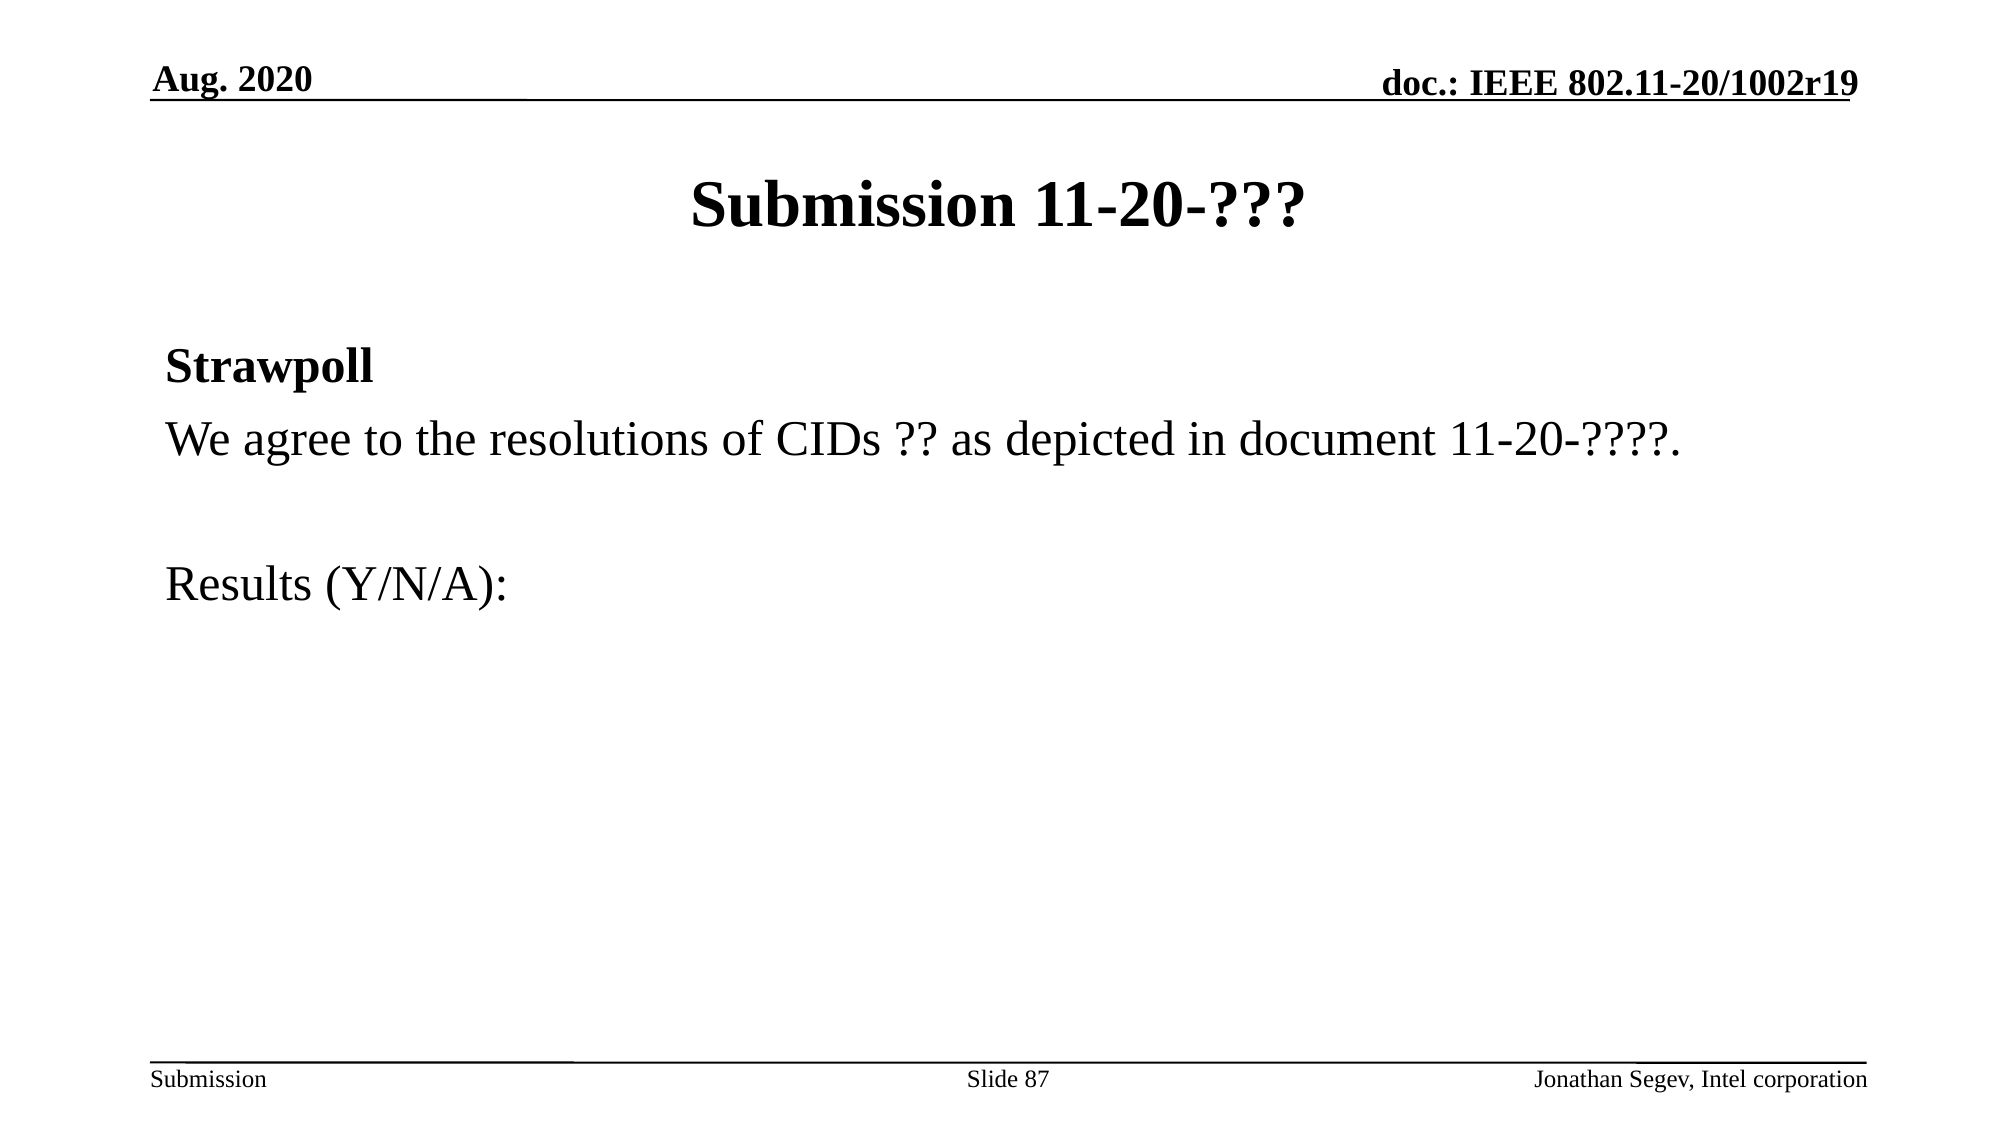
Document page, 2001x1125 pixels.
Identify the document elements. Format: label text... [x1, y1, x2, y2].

slide_number Slide 87 [950, 1061, 1067, 1123]
title Submission 11-20-??? [149, 112, 1850, 288]
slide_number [152, 54, 563, 100]
list Strawpoll We agree to the resolutions of CIDs ?? as depicted in document 11-20-????. Results (Y/N/A): [149, 324, 1850, 1000]
footer Jonathan Segev, Intel corporation [1171, 1061, 1869, 1093]
